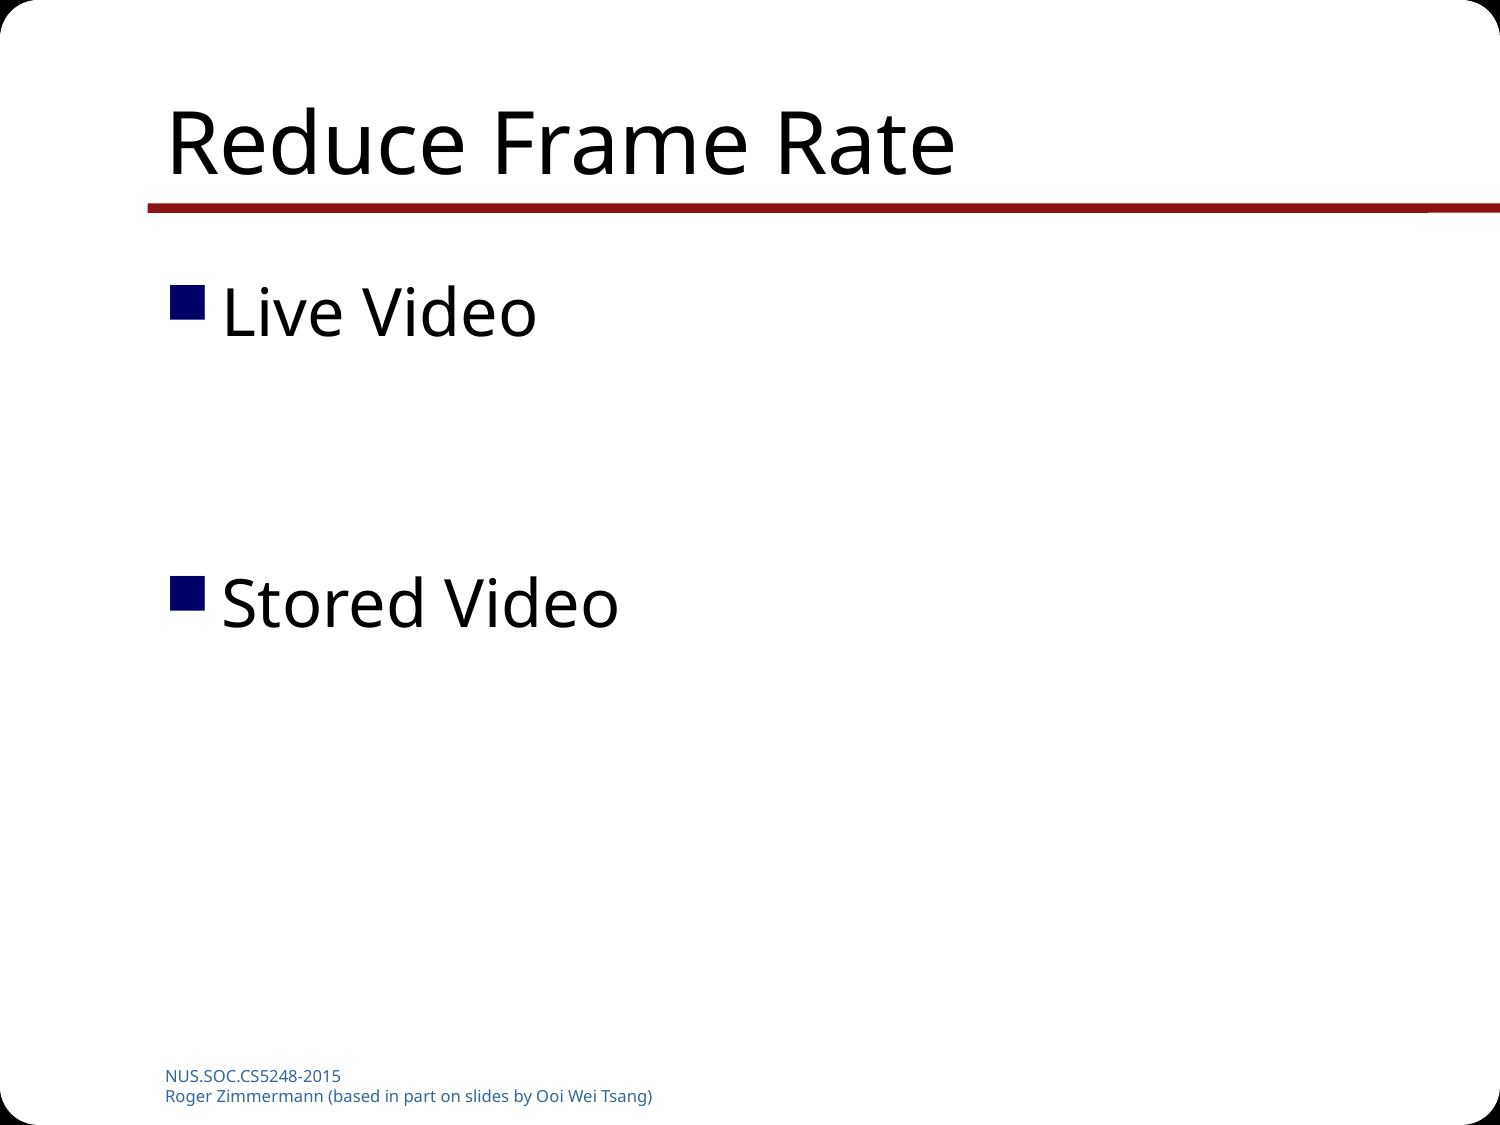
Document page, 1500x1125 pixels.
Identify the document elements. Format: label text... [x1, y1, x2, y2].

title Reduce Frame Rate [149, 45, 1426, 234]
list Live Video Stored Video [149, 262, 1426, 1006]
footer [549, 1024, 1038, 1101]
slide_number NUS.SOC.CS5248-2015 Roger Zimmermann (based in part on slides by Ooi Wei Tsang) [149, 1058, 549, 1101]
